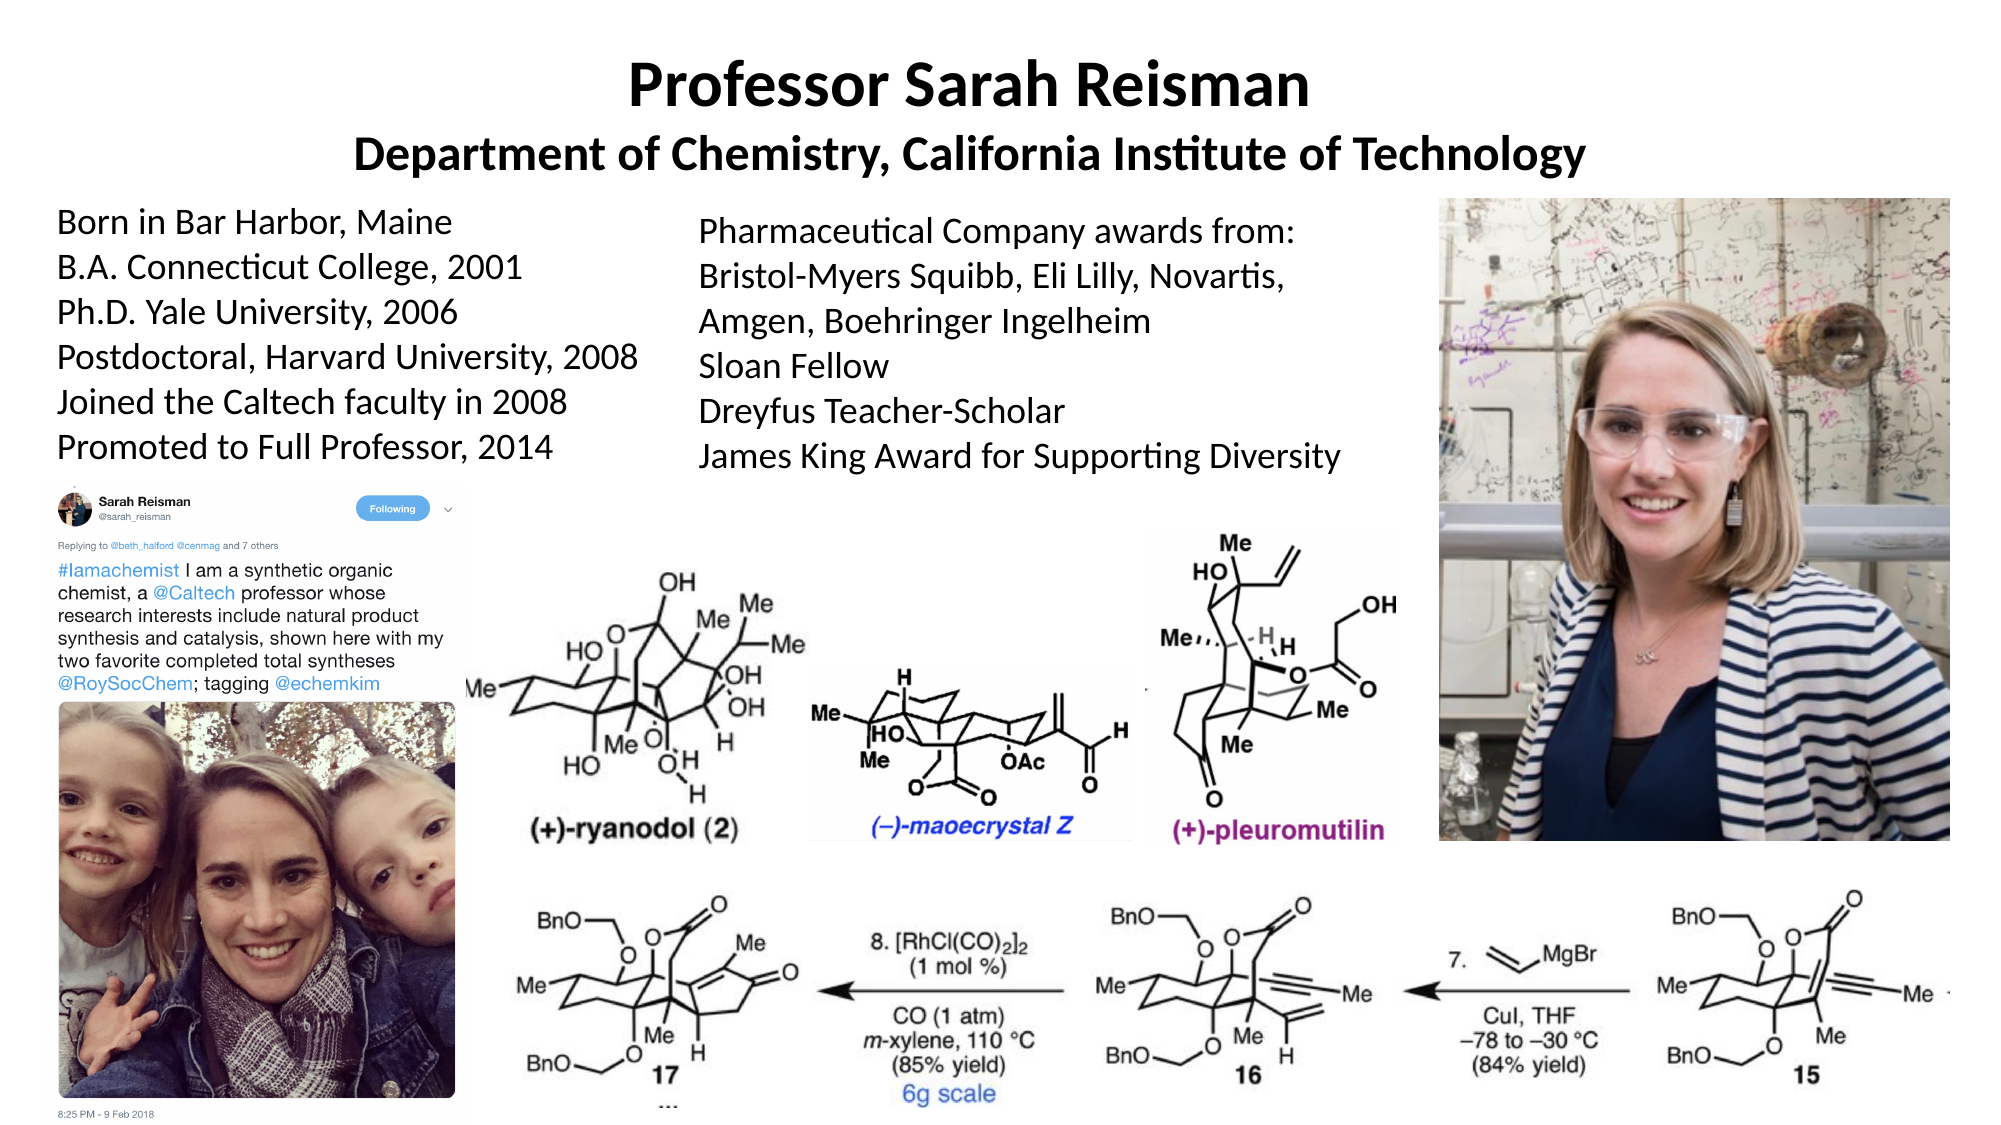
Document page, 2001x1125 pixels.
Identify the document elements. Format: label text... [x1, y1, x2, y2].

picture [1145, 528, 1396, 846]
picture [509, 863, 1950, 1108]
picture [1439, 198, 1950, 841]
picture [41, 486, 1132, 1125]
text_box Pharmaceutical Company awards from: Bristol-Myers Squibb, Eli Lilly, Novartis, Amgen, Boehringer Ingelheim Sloan Fellow Dreyfus Teacher-Scholar James King Award for Supporting Diversity [683, 199, 1357, 484]
text_box Professor Sarah Reisman Department of Chemistry, California Institute of Technology [338, 32, 1603, 188]
text_box Born in Bar Harbor, Maine B.A. Connecticut College, 2001 Ph.D. Yale University, 2006 Postdoctoral, Harvard University, 2008 Joined the Caltech faculty in 2008 Promoted to Full Professor, 2014 [42, 189, 655, 475]
